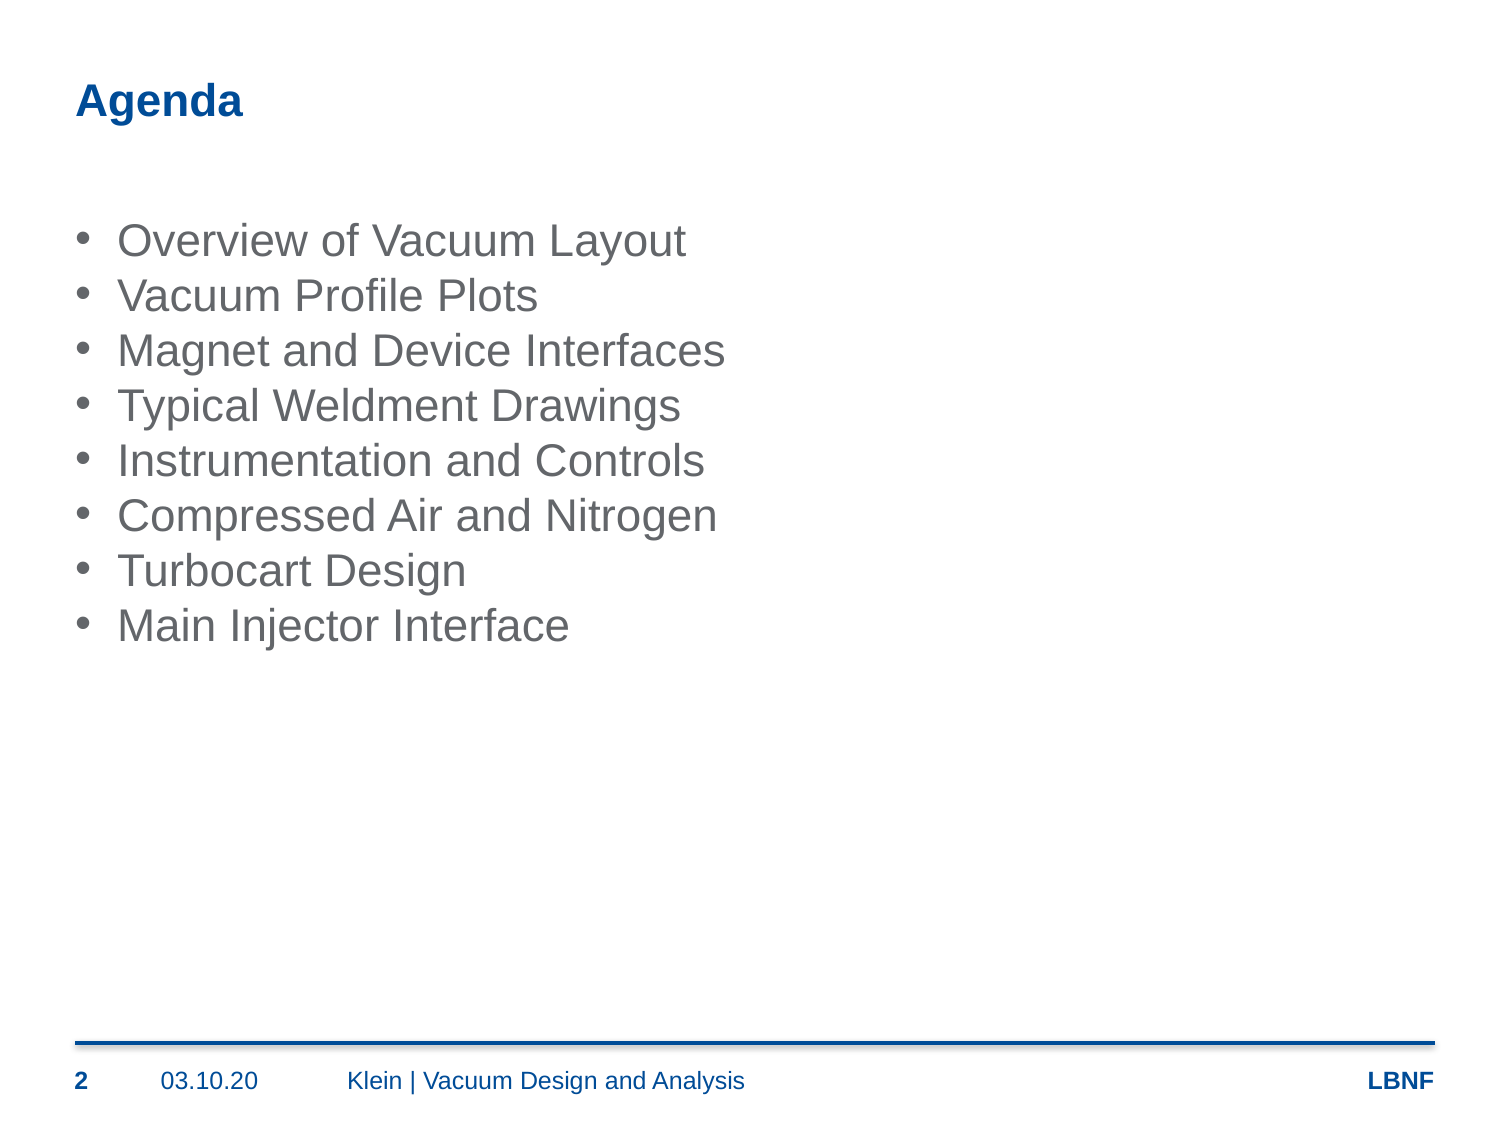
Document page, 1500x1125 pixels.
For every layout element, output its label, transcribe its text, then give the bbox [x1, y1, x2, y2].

slide_number 2 [74, 1064, 161, 1096]
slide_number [161, 1064, 347, 1096]
title Agenda [75, 70, 1436, 165]
list Overview of Vacuum Layout Vacuum Profile Plots Magnet and Device Interfaces Typical Weldment Drawings Instrumentation and Controls Compressed Air and Nitrogen Turbocart Design Main Injector Interface [75, 203, 1436, 999]
footer Klein | Vacuum Design and Analysis [347, 1064, 1269, 1096]
